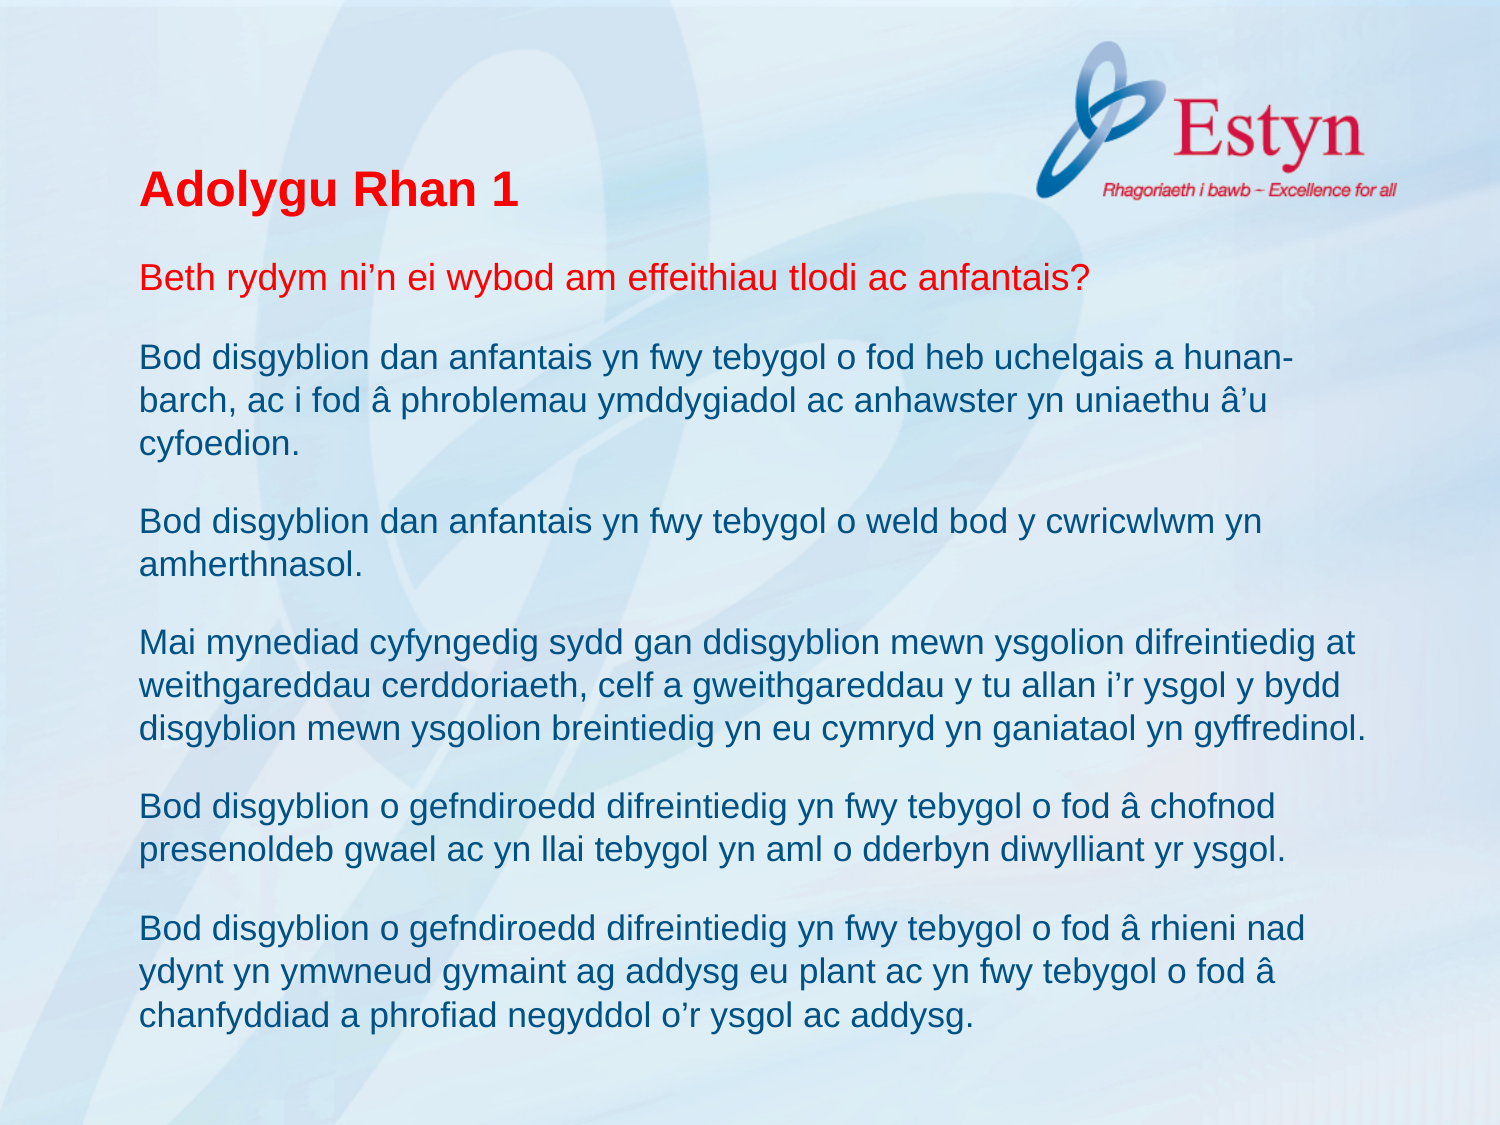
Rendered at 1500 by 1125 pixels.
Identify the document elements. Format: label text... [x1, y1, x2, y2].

list Adolygu Rhan 1 Beth rydym ni’n ei wybod am effeithiau tlodi ac anfantais? Bod disgyblion dan anfantais yn fwy tebygol o fod heb uchelgais a hunan-barch, ac i fod â phroblemau ymddygiadol ac anhawster yn uniaethu â’u cyfoedion. Bod disgyblion dan anfantais yn fwy tebygol o weld bod y cwricwlwm yn amherthnasol. Mai mynediad cyfyngedig sydd gan ddisgyblion mewn ysgolion difreintiedig at weithgareddau cerddoriaeth, celf a gweithgareddau y tu allan i’r ysgol y bydd disgyblion mewn ysgolion breintiedig yn eu cymryd yn ganiataol yn gyffredinol. Bod disgyblion o gefndiroedd difreintiedig yn fwy tebygol o fod â chofnod presenoldeb gwael ac yn llai tebygol yn aml o dderbyn diwylliant yr ysgol. Bod disgyblion o gefndiroedd difreintiedig yn fwy tebygol o fod â rhieni nad ydynt yn ymwneud gymaint ag addysg eu plant ac yn fwy tebygol o fod â chanfyddiad a phrofiad negyddol o’r ysgol ac addysg. [123, 148, 1400, 1125]
picture [0, 0, 1500, 1125]
